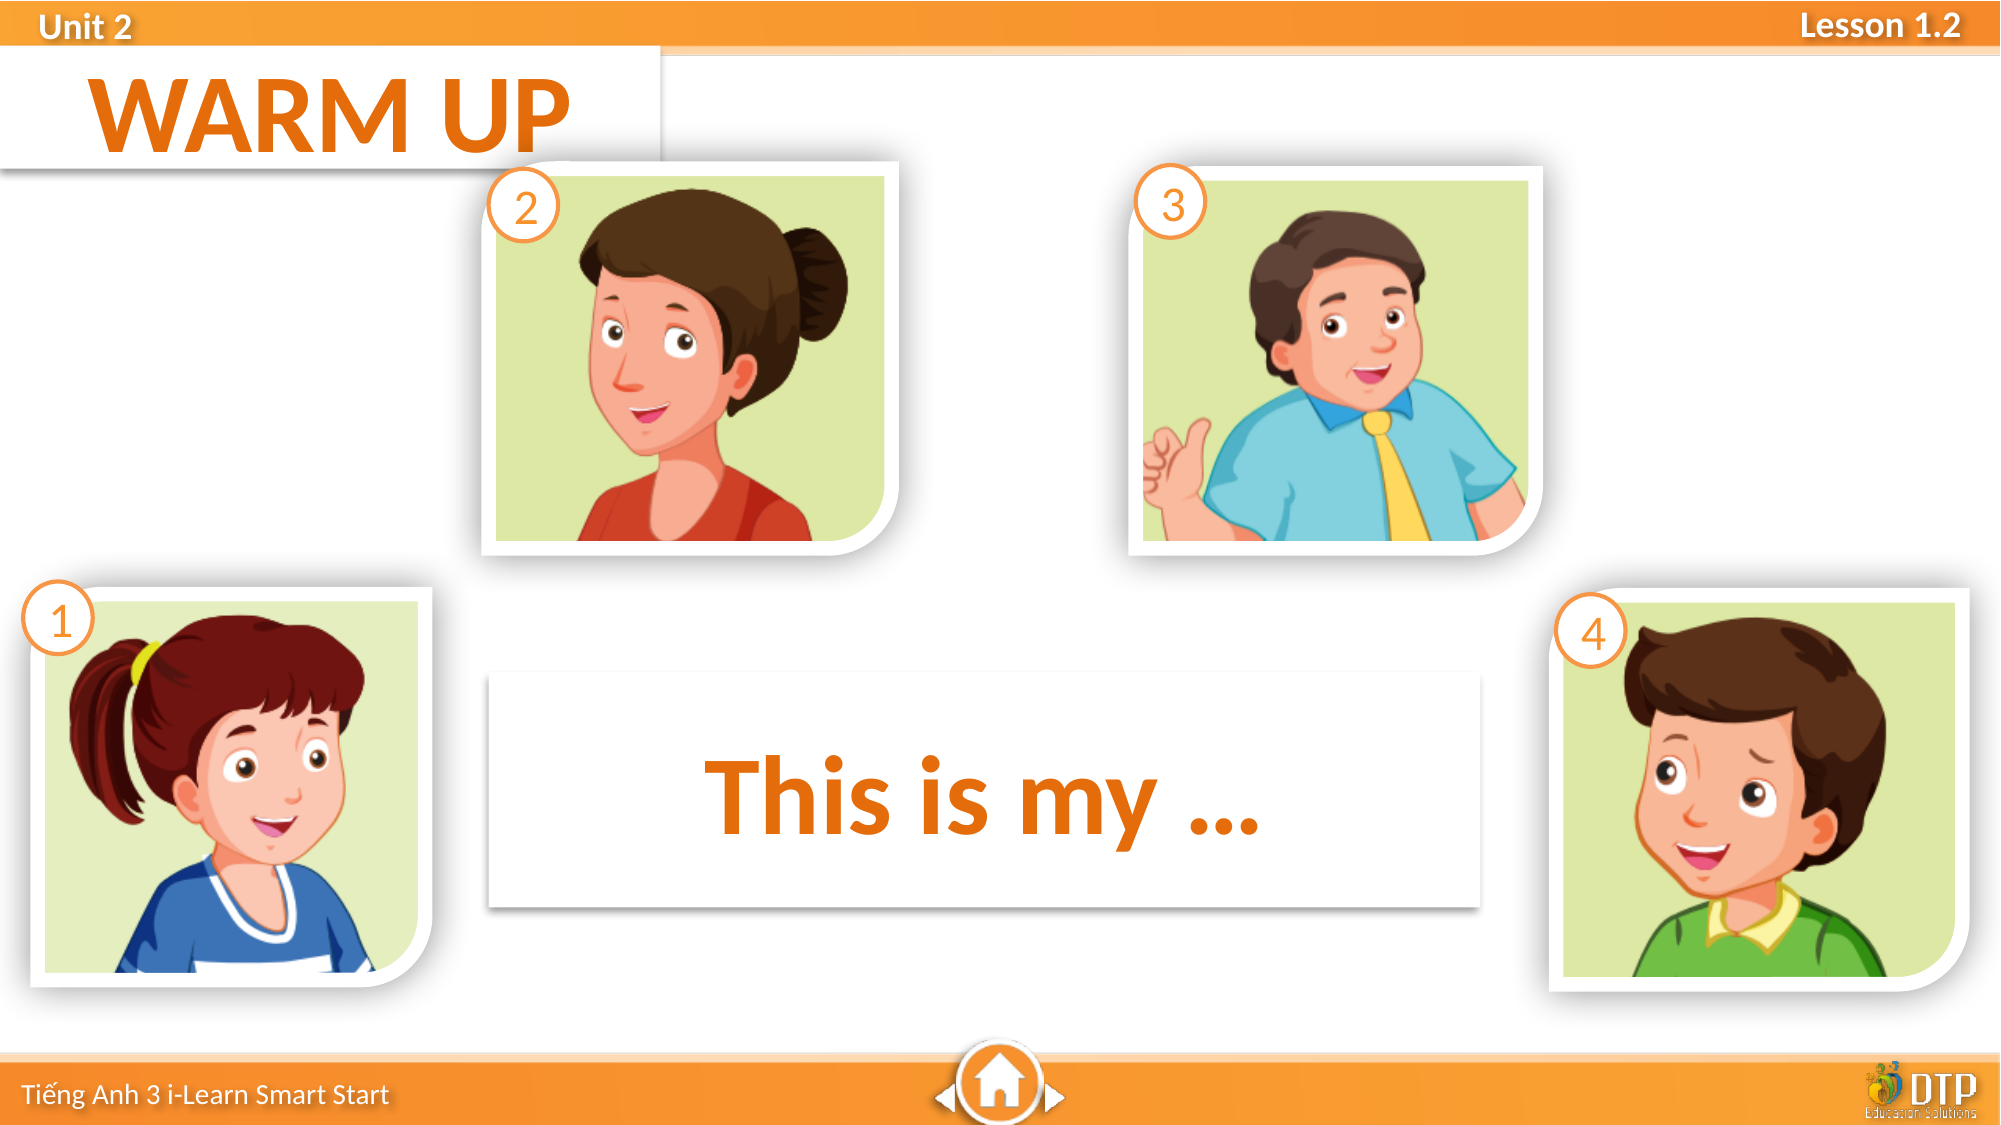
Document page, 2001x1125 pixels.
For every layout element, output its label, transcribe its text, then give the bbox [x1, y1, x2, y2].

picture [0, 1, 2000, 1125]
text_box This is my … [488, 672, 1481, 908]
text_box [1135, 164, 1536, 549]
text_box WARM UP [0, 45, 661, 169]
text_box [22, 581, 426, 981]
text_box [488, 168, 892, 549]
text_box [1555, 593, 1963, 985]
